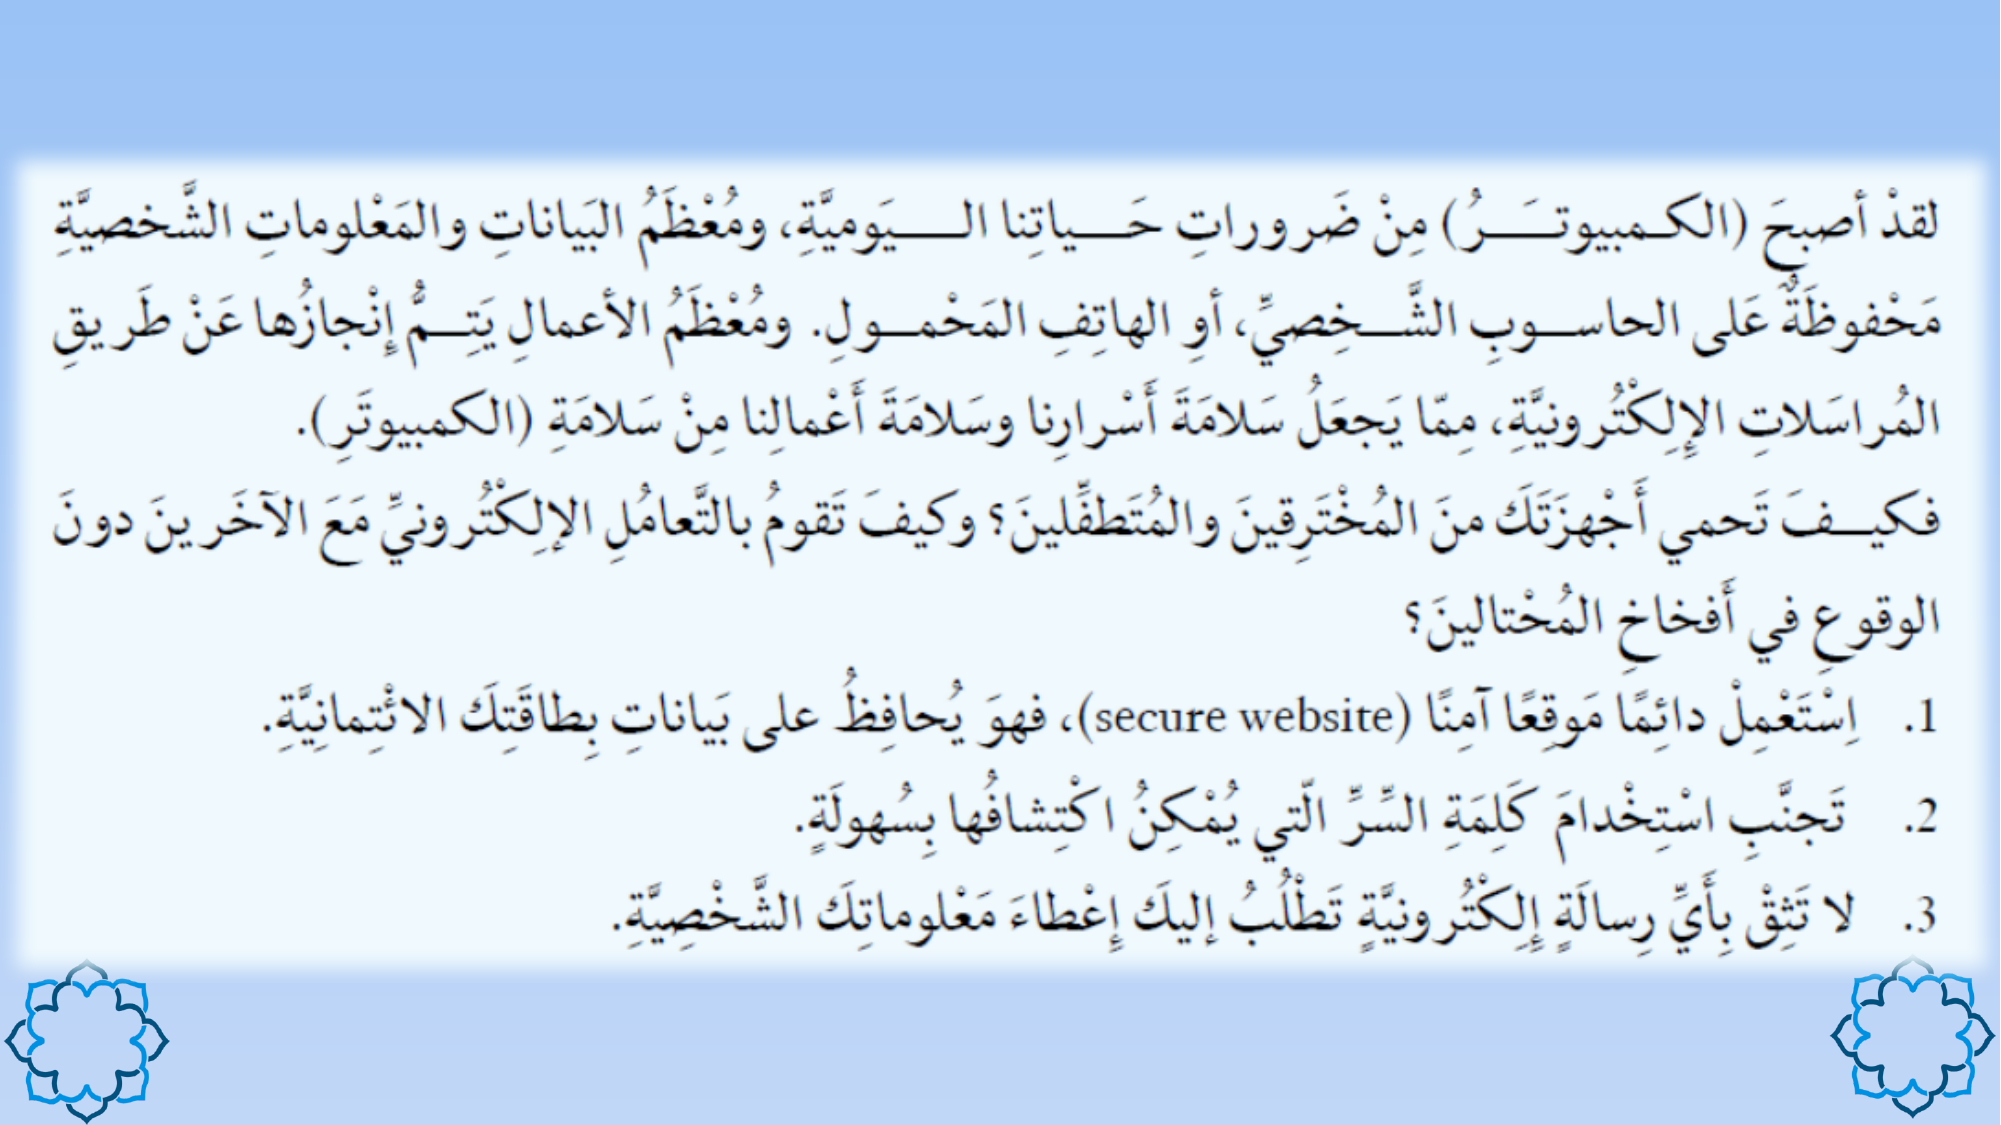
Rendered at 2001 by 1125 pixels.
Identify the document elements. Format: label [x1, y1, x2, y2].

picture [0, 142, 2000, 1125]
